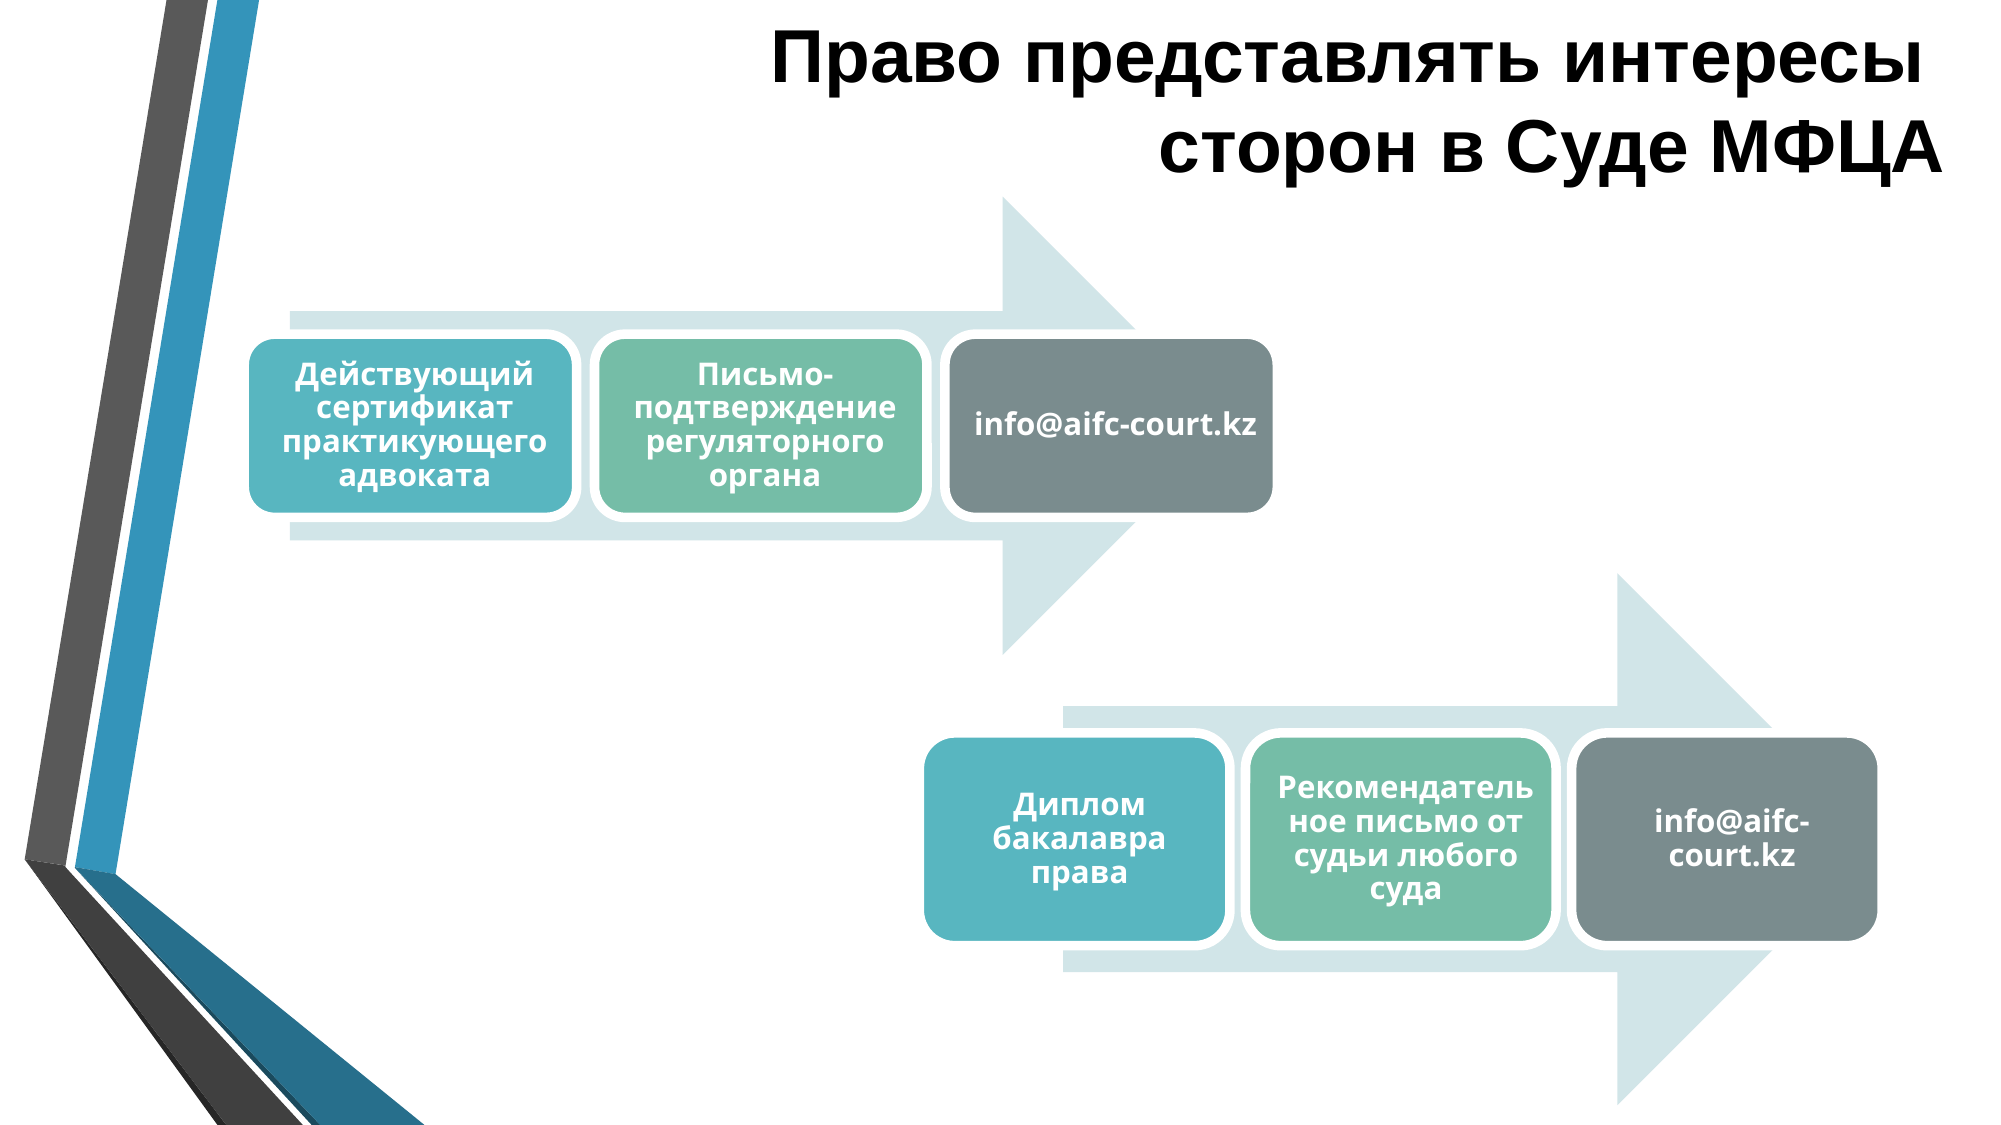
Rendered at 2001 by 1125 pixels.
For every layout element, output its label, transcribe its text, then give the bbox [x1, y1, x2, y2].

text_box Право представлять интересы сторон в Суде МФЦА [462, 0, 1961, 195]
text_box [206, 196, 1316, 656]
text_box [918, 572, 1884, 1106]
